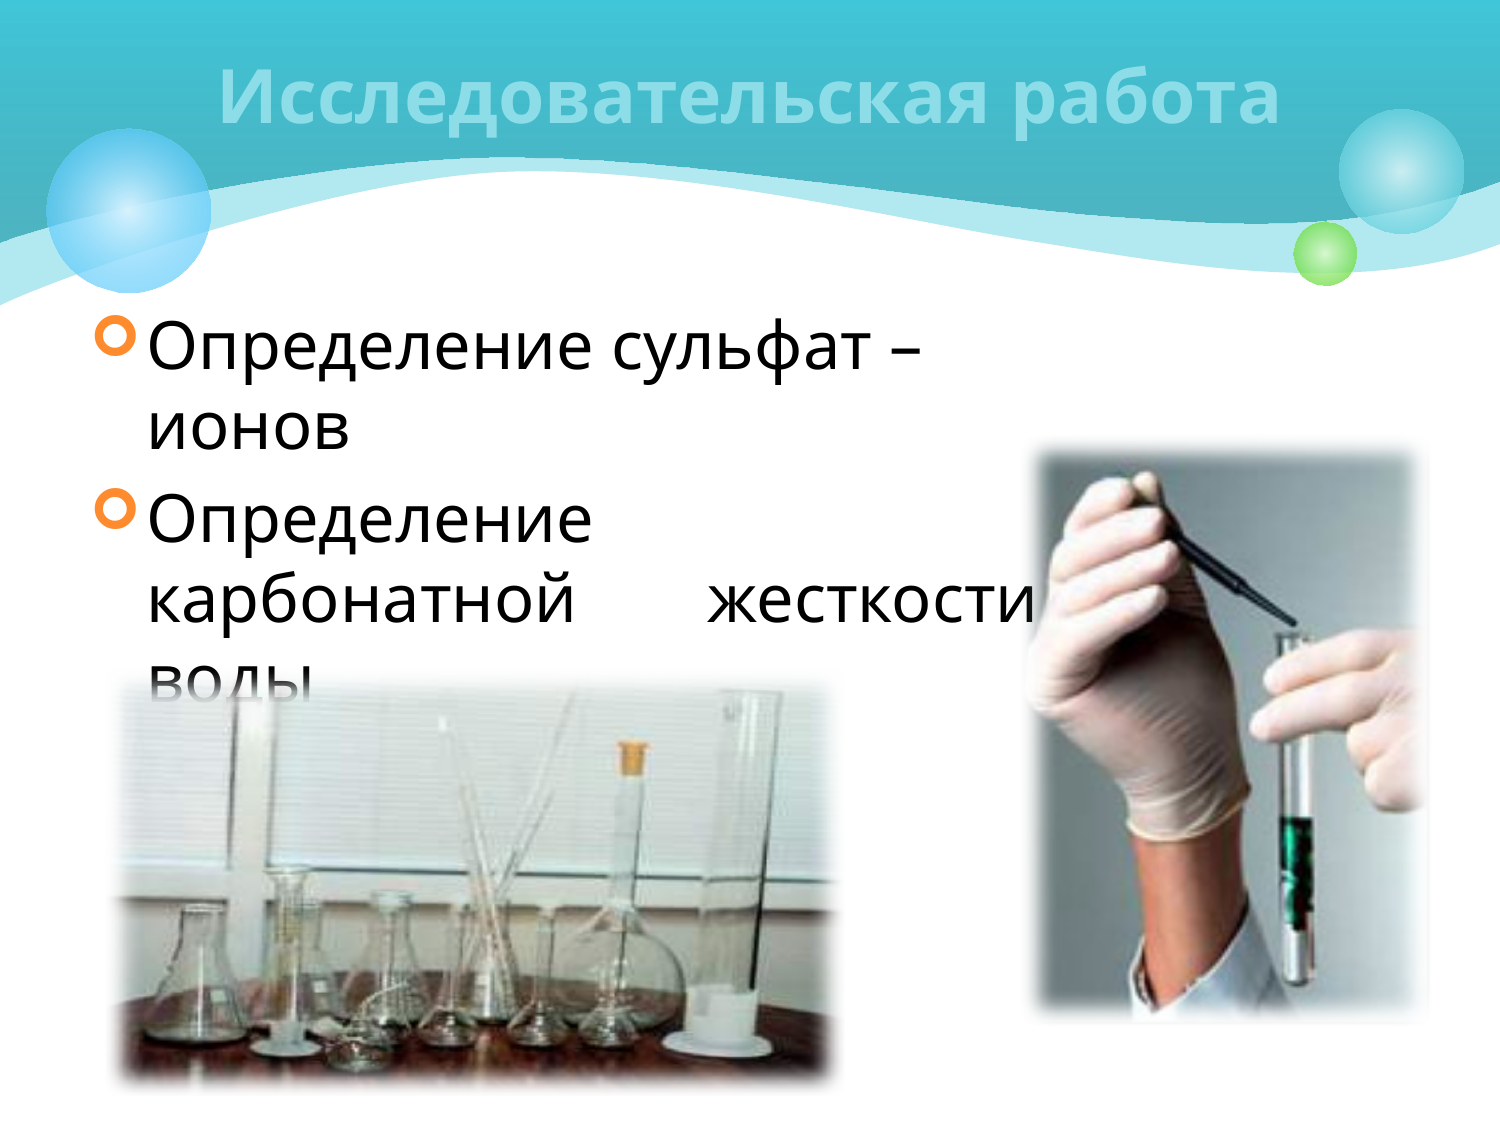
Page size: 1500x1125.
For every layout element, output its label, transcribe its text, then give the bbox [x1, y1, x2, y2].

picture [104, 667, 845, 1096]
list Определение сульфат – ионов Определение карбонатной жесткости воды [74, 295, 1055, 692]
title Исследовательская работа [74, 0, 1426, 188]
picture [1018, 433, 1433, 1028]
